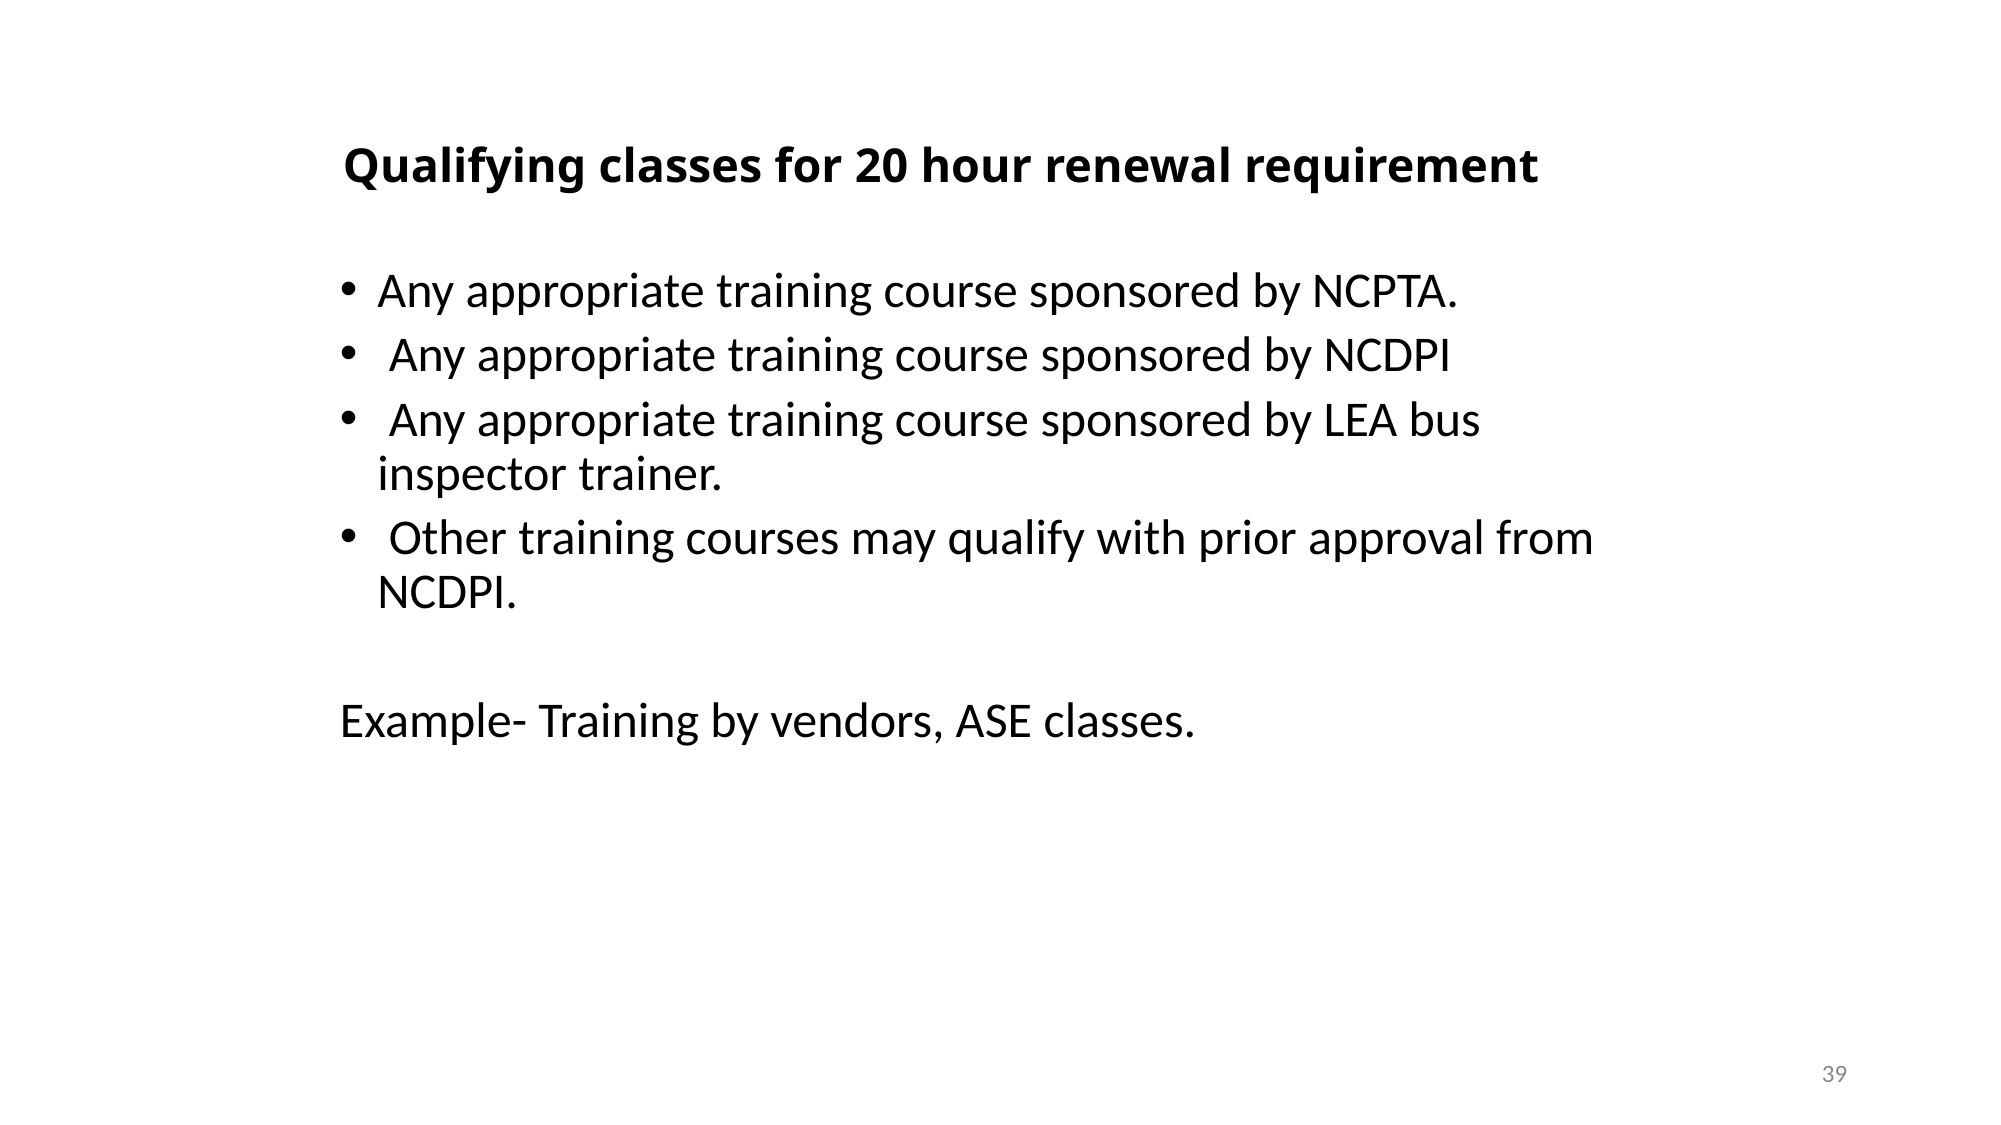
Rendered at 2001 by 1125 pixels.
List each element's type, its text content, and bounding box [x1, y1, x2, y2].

list Any appropriate training course sponsored by NCPTA. Any appropriate training course sponsored by NCDPI Any appropriate training course sponsored by LEA bus inspector trainer. Other training courses may qualify with prior approval from NCDPI. Example- Training by vendors, ASE classes. [249, 256, 1663, 1100]
slide_number 39 [1412, 1042, 1863, 1103]
title Qualifying classes for 20 hour renewal requirement [249, 112, 1563, 256]
